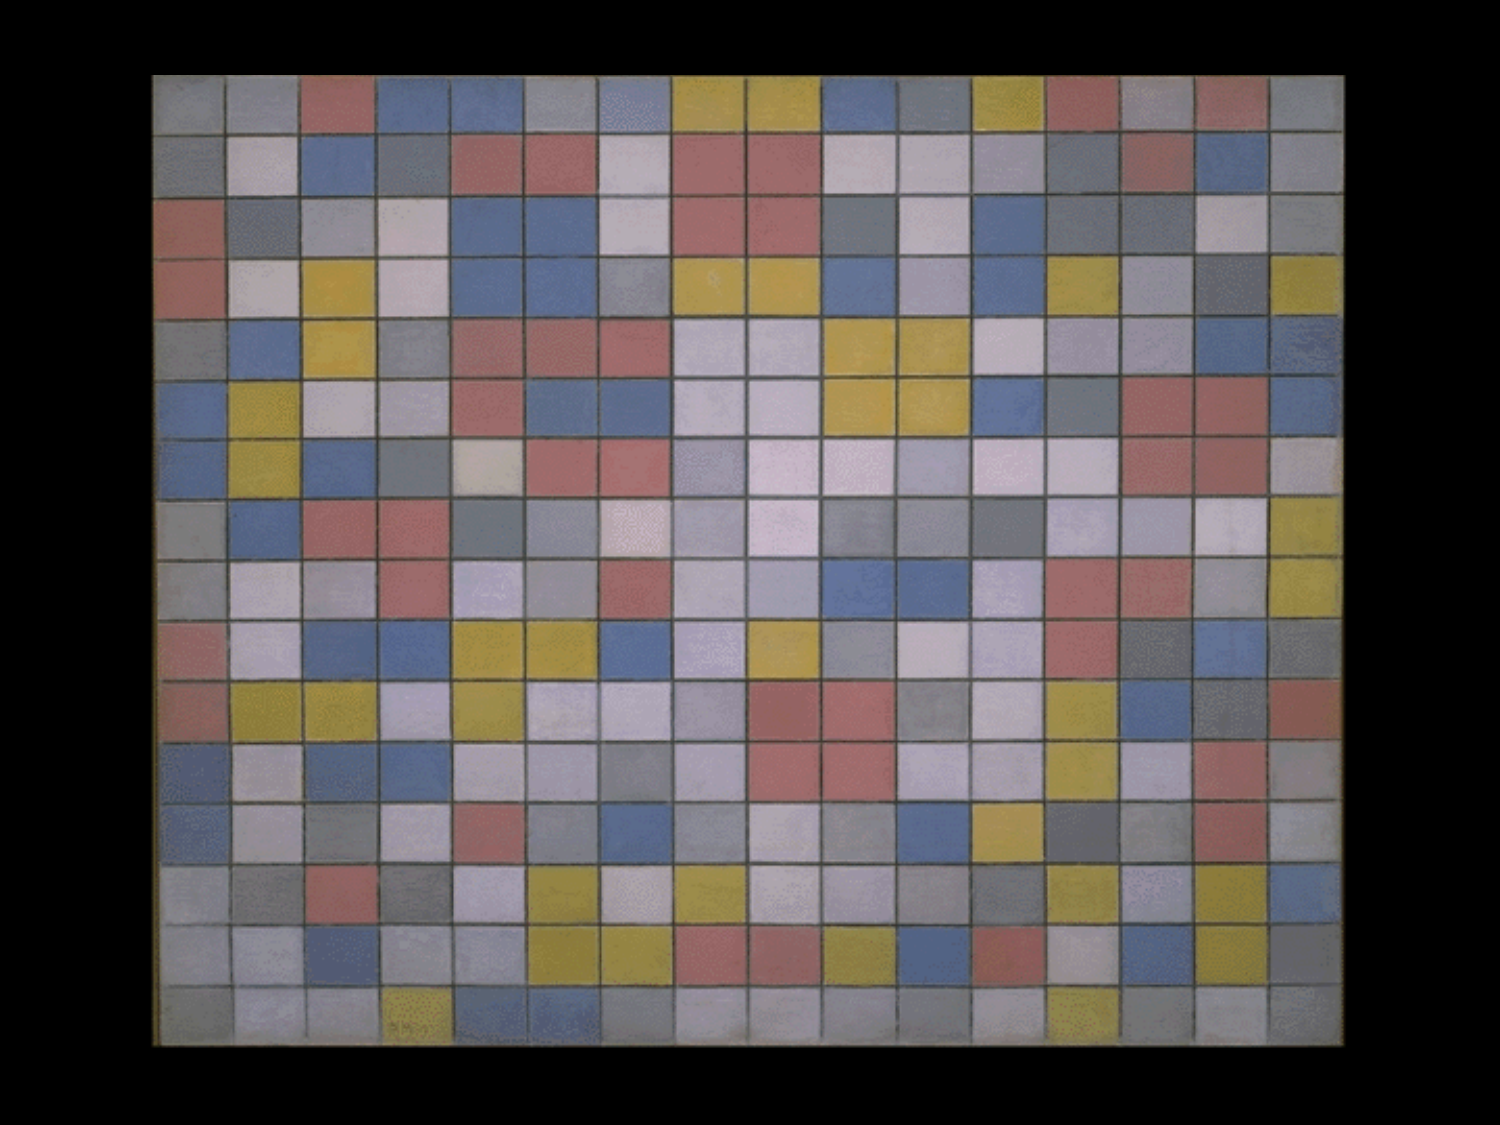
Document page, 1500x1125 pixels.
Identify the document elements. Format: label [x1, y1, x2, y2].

picture [82, 75, 1418, 1050]
